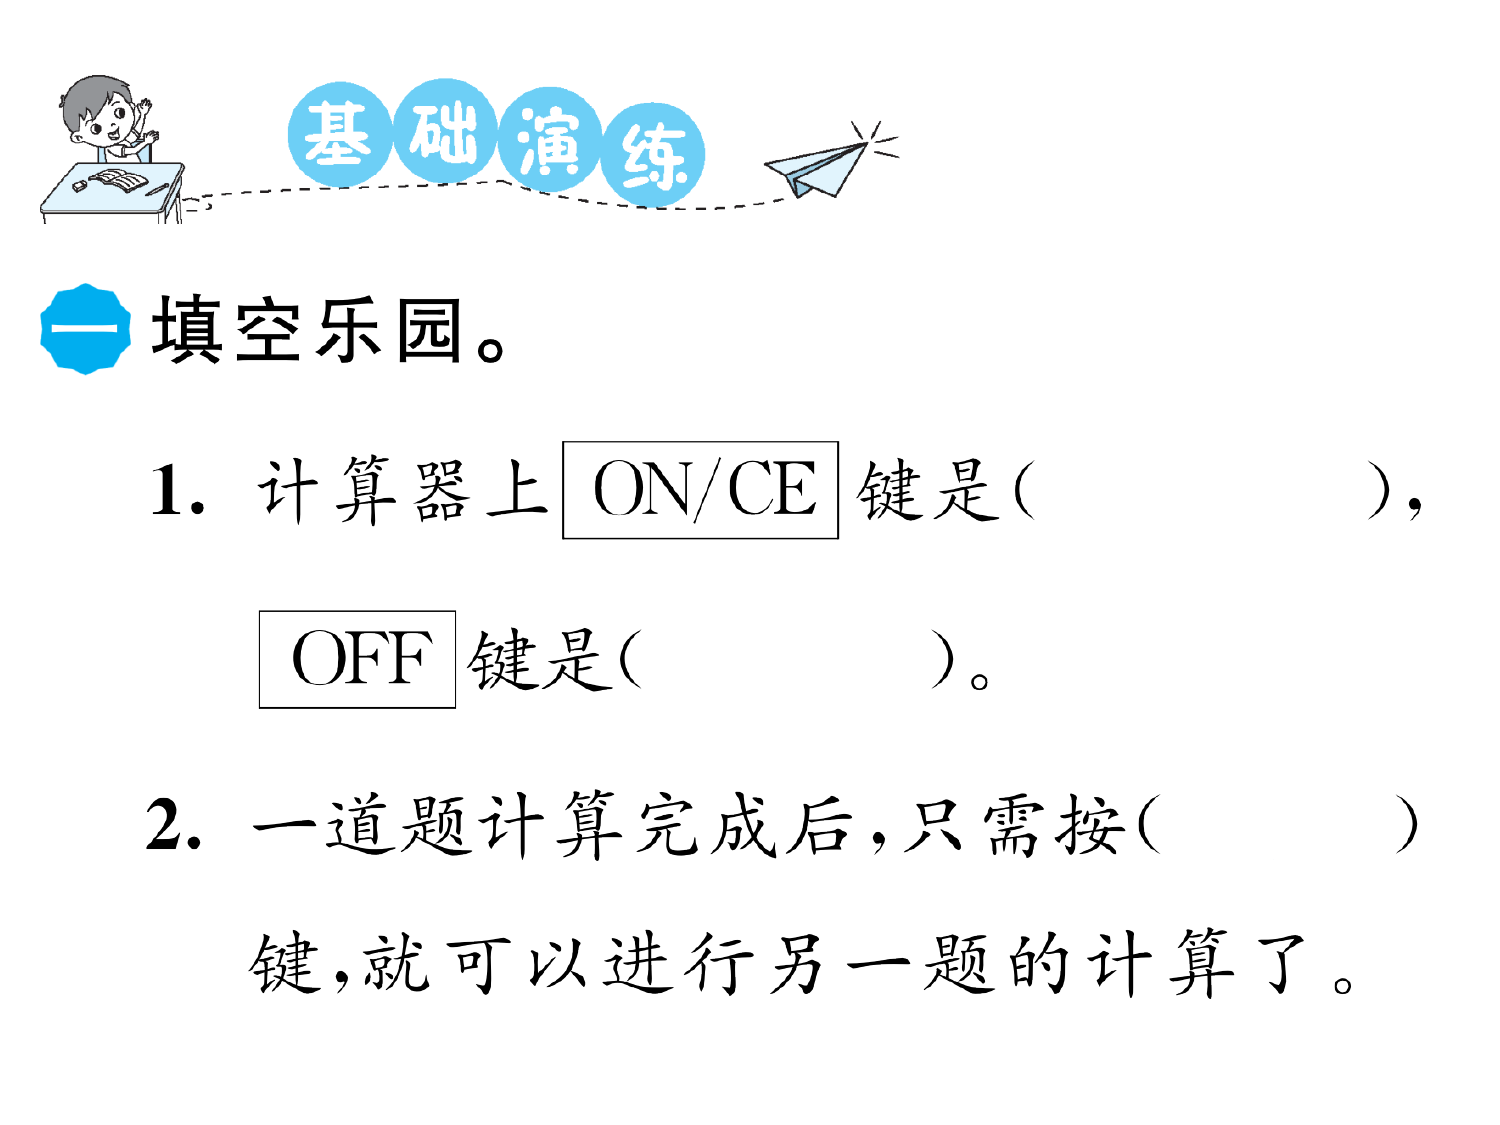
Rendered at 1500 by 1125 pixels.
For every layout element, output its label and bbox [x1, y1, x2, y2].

picture [141, 757, 1500, 1022]
picture [35, 58, 1453, 746]
